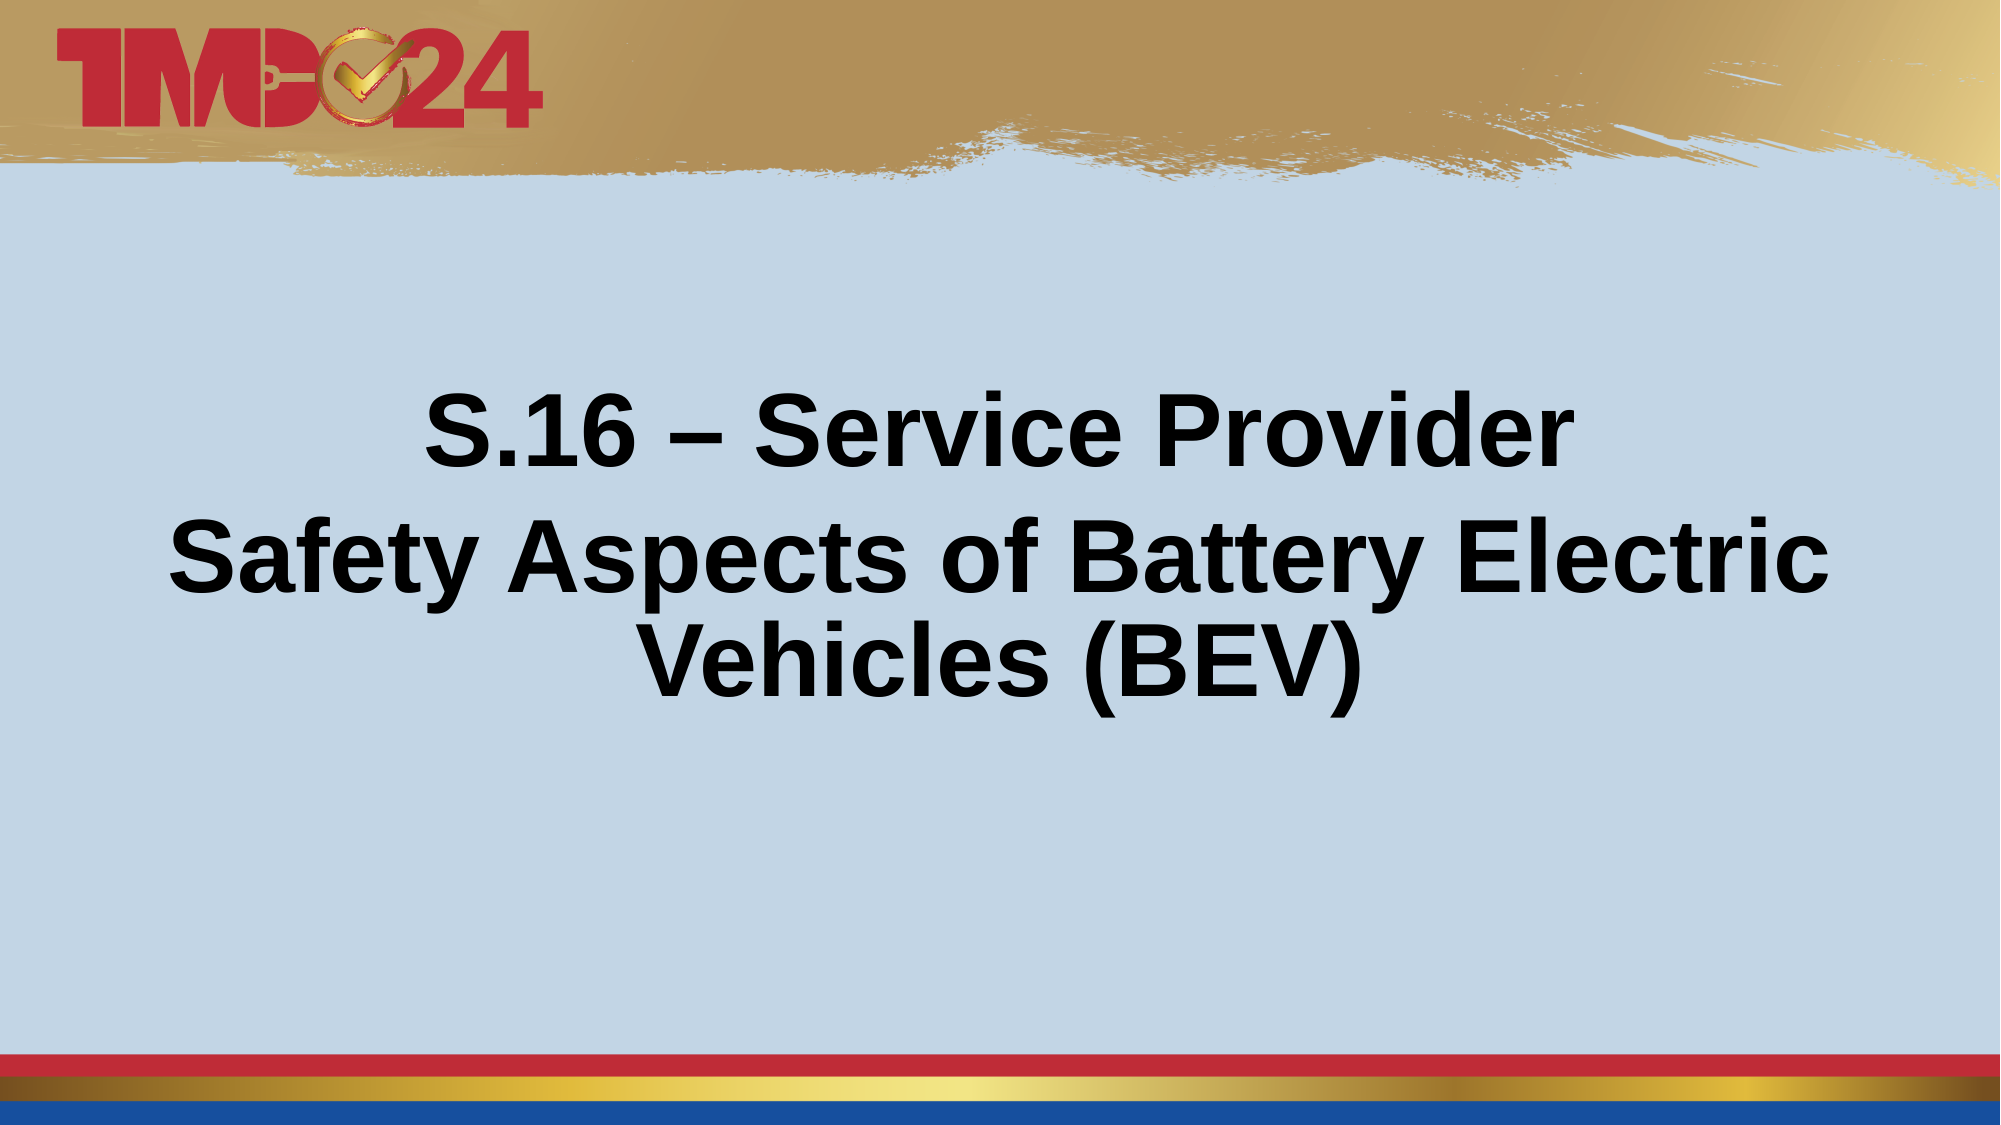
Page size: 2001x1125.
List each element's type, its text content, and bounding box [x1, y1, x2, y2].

list S.16 – Service Provider Safety Aspects of Battery Electric Vehicles (BEV) [98, 194, 1903, 1032]
picture [0, 0, 2000, 1125]
